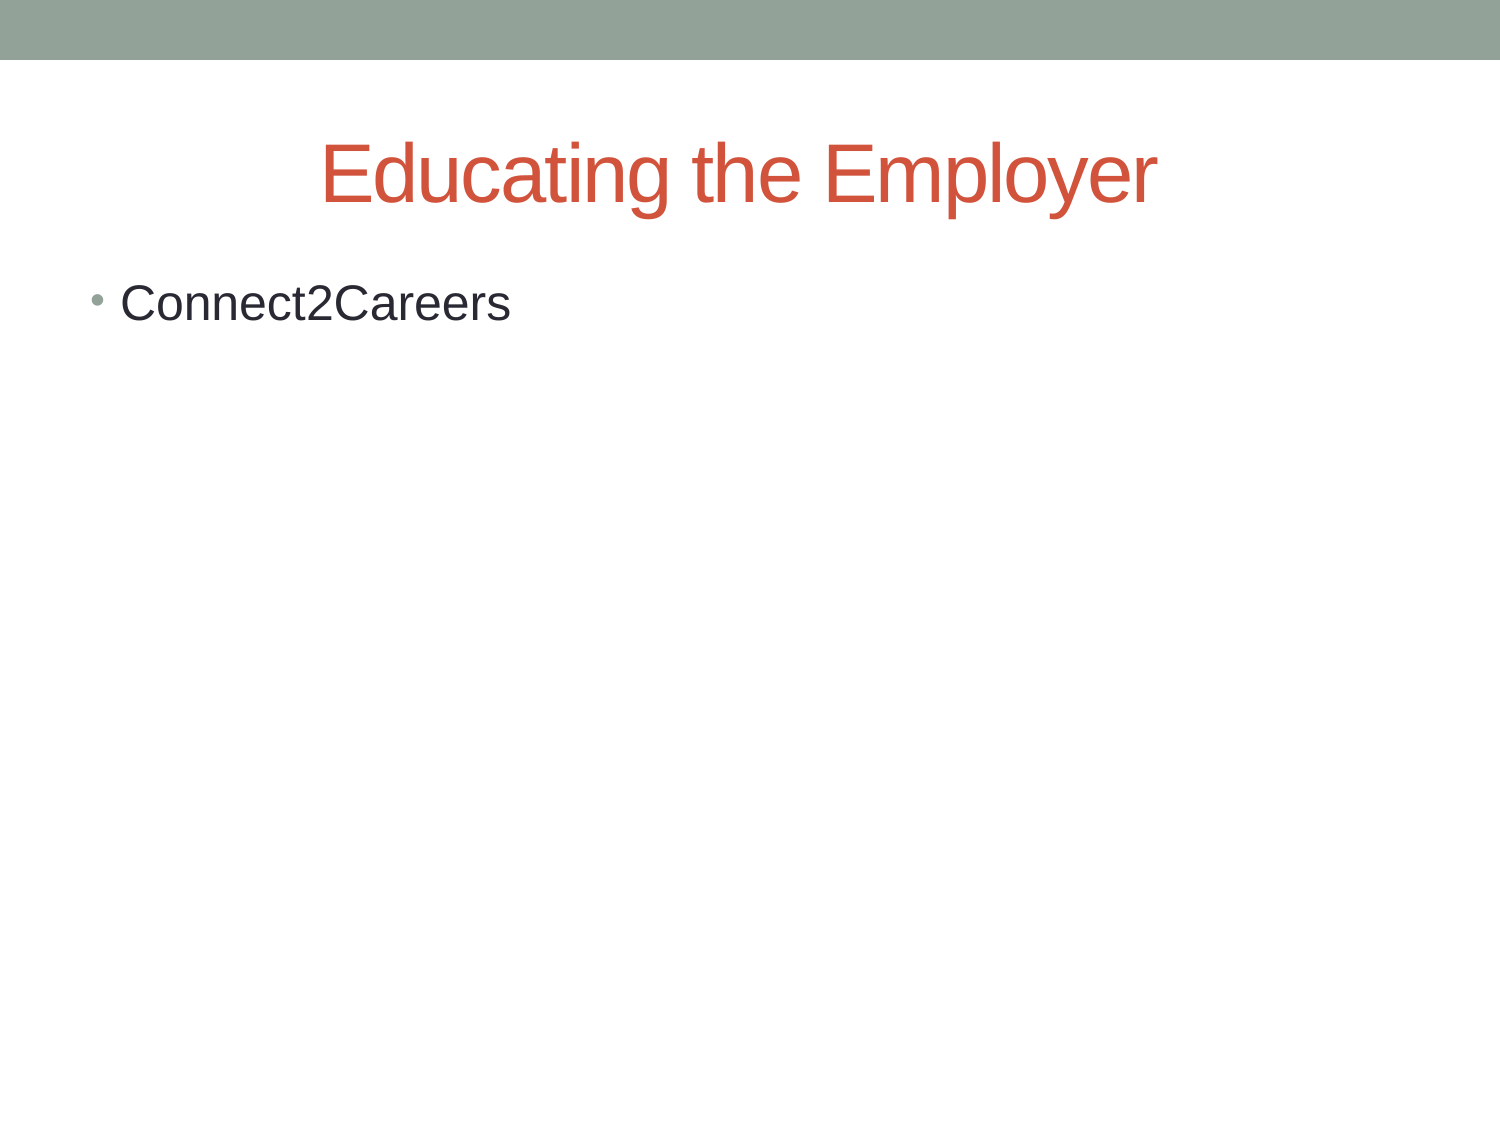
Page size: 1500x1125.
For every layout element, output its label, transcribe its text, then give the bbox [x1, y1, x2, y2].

list Connect2Careers [75, 262, 1425, 1063]
title Educating the Employer [75, 87, 1425, 250]
